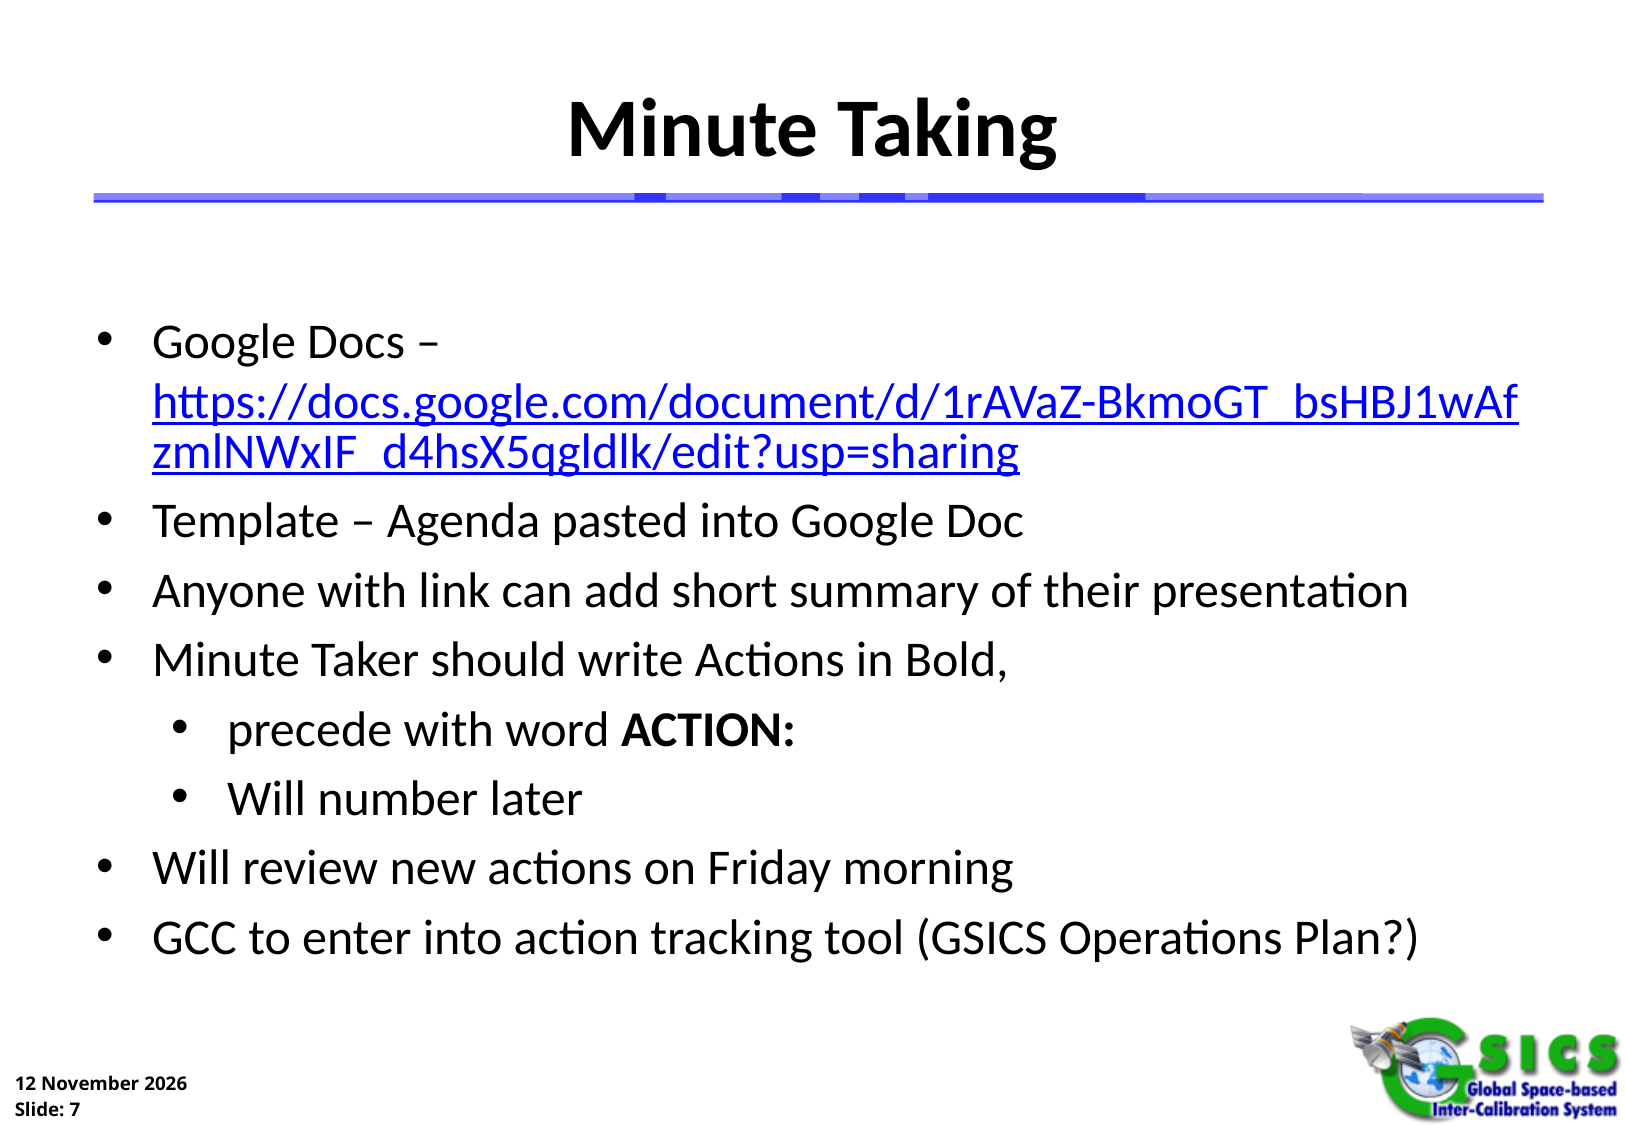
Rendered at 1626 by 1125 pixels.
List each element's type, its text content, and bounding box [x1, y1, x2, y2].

picture [1343, 1010, 1625, 1125]
text_box Google Docs – https://docs.google.com/document/d/1rAVaZ-BkmoGT_bsHBJ1wAfzmlNWxIF_d4hsX5qgldlk/edit?usp=sharing Template – Agenda pasted into Google Doc Anyone with link can add short summary of their presentation Minute Taker should write Actions in Bold, precede with word ACTION: Will number later Will review new actions on Friday morning GCC to enter into action tracking tool (GSICS Operations Plan?) [81, 231, 1546, 975]
text_box Minute Taking [81, 45, 1544, 202]
